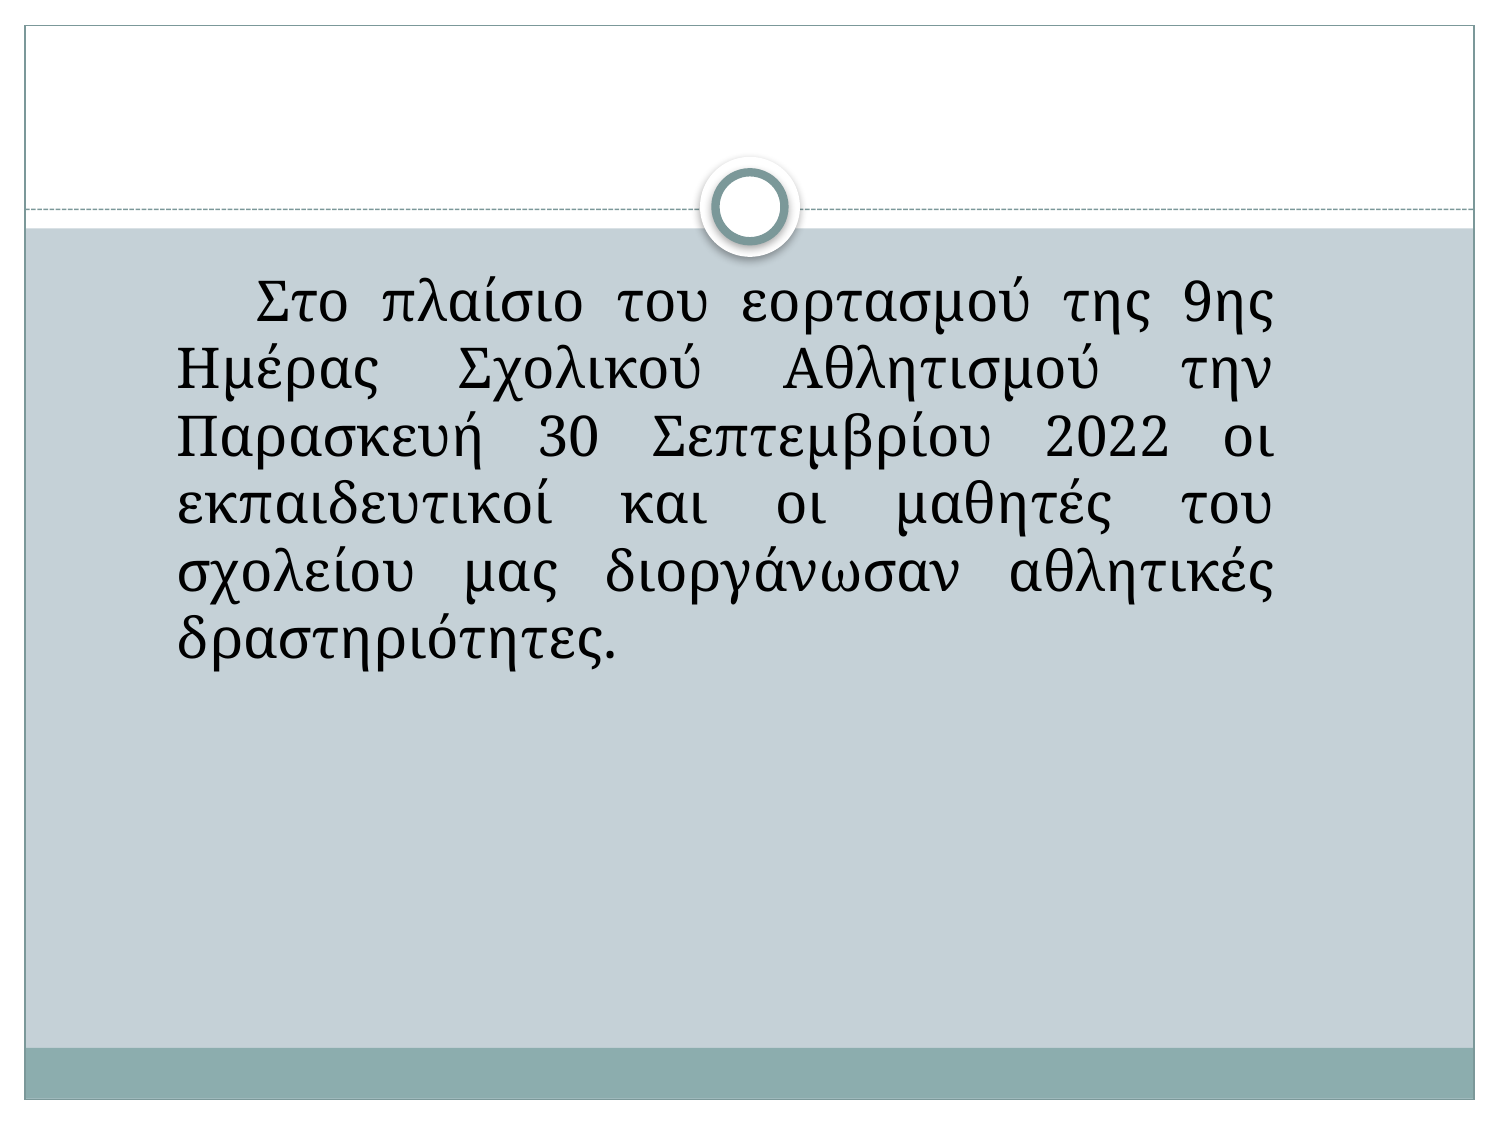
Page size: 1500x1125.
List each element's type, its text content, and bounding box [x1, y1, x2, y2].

list Στο πλαίσιο του εορτασμού της 9ης Ημέρας Σχολικού Αθλητισμού την Παρασκευή 30 Σεπτεμβρίου 2022 οι εκπαιδευτικοί και οι μαθητές του σχολείου μας διοργάνωσαν αθλητικές δραστηριότητες. [117, 257, 1289, 915]
